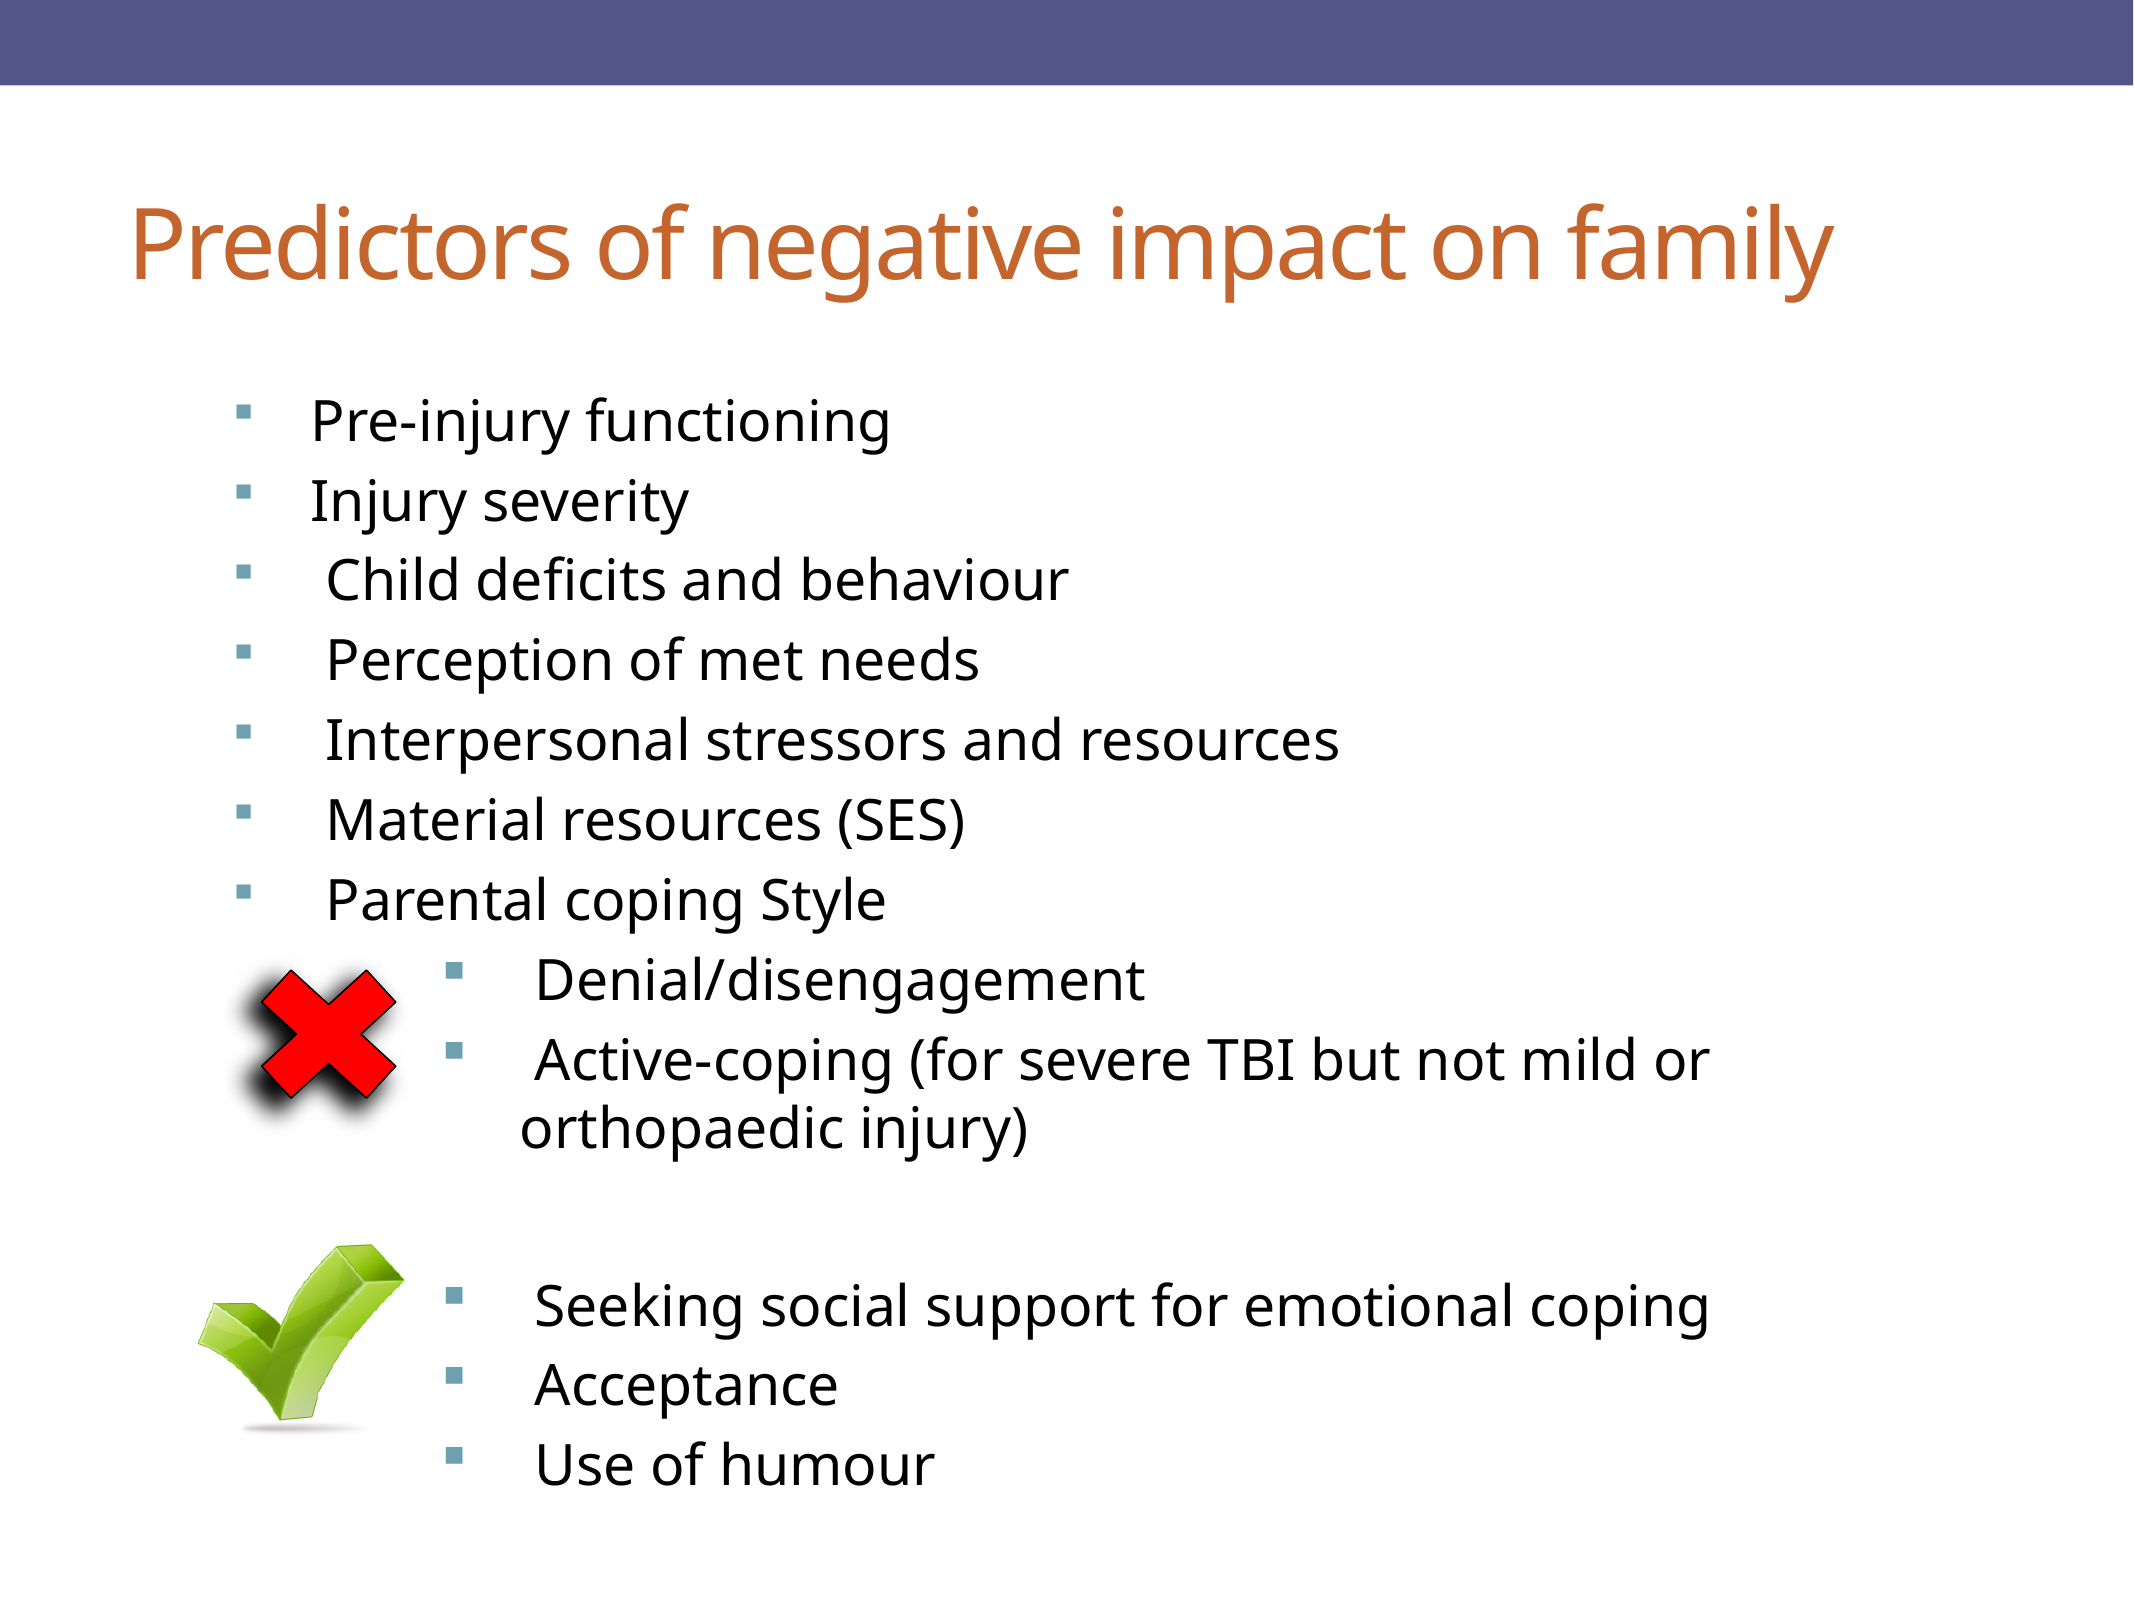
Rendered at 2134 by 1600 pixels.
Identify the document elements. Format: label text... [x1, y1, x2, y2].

title Predictors of negative impact on family [106, 124, 2027, 356]
picture [168, 1213, 422, 1467]
text_box [261, 969, 397, 1099]
list Pre-injury functioning Injury severity Child deficits and behaviour Perception of met needs Interpersonal stressors and resources Material resources (SES) Parental coping Style Denial/disengagement Active-coping (for severe TBI but not mild or orthopaedic injury) Seeking social support for emotional coping Acceptance Use of humour [106, 373, 2027, 1512]
